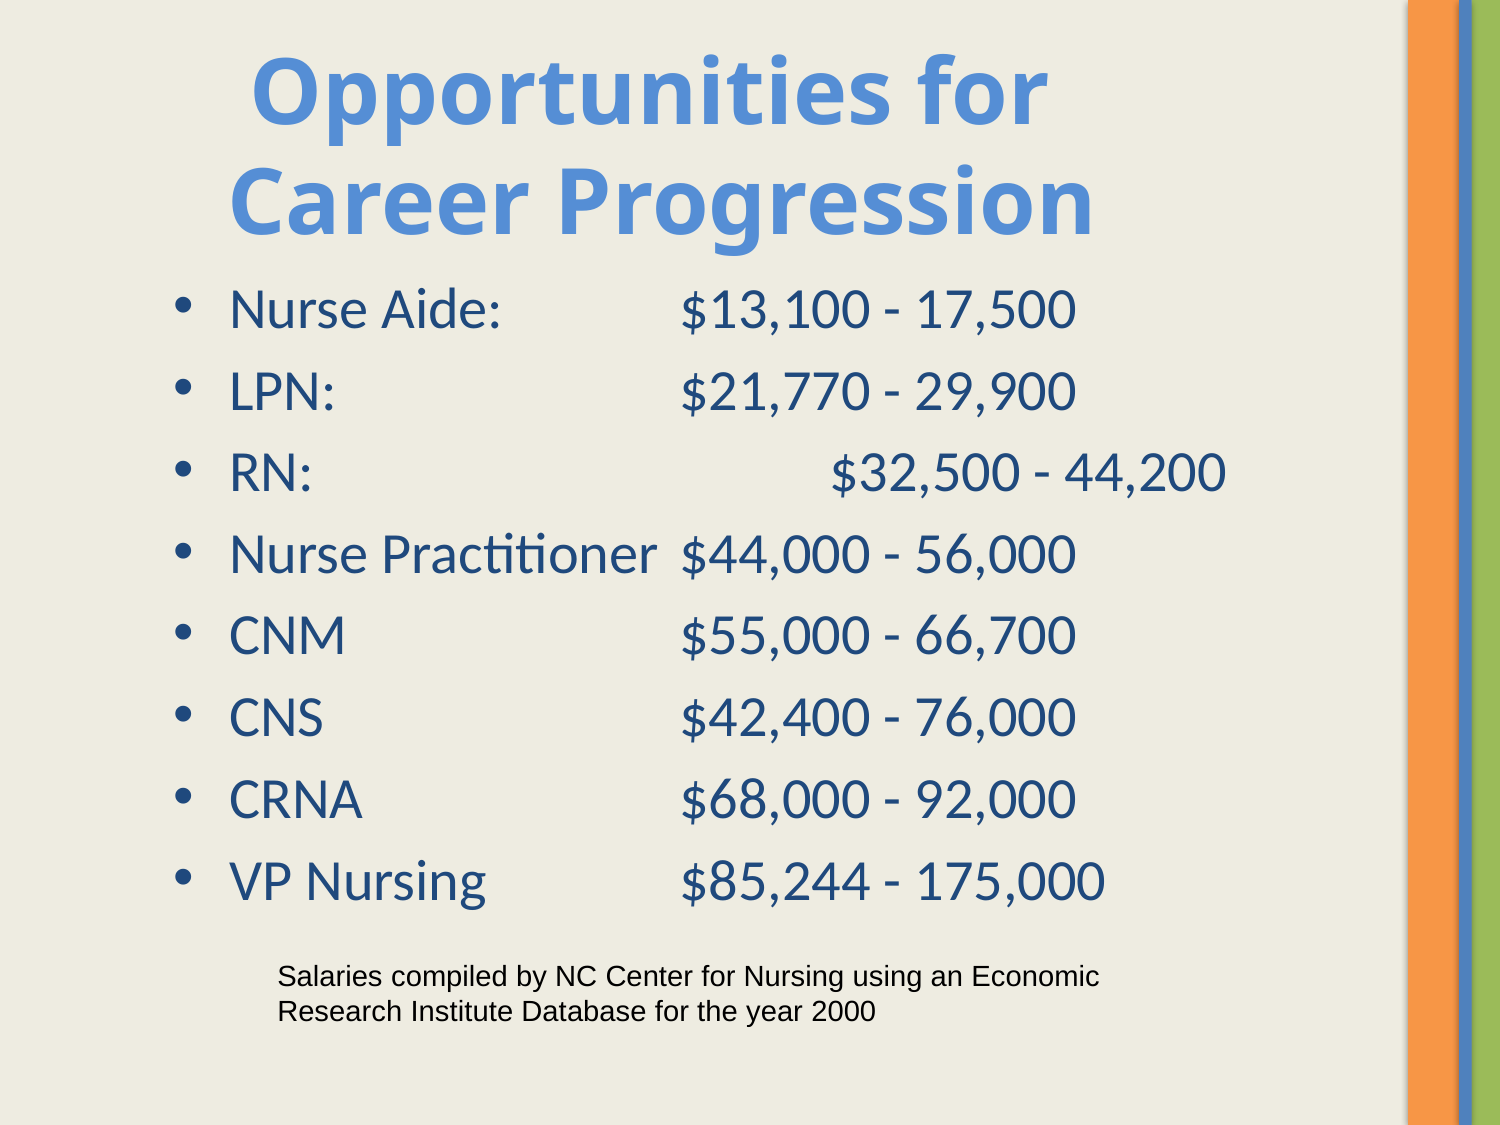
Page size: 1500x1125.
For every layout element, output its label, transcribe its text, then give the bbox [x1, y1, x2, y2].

title Opportunities for Career Progression [24, 24, 1300, 260]
list Nurse Aide: $13,100 - 17,500 LPN: $21,770 - 29,900 RN: $32,500 - 44,200 Nurse Practitioner $44,000 - 56,000 CNM $55,000 - 66,700 CNS $42,400 - 76,000 CRNA $68,000 - 92,000 VP Nursing $85,244 - 175,000 [158, 262, 1500, 947]
text_box Salaries compiled by NC Center for Nursing using an Economic Research Institute Database for the year 2000 [262, 950, 1200, 1099]
